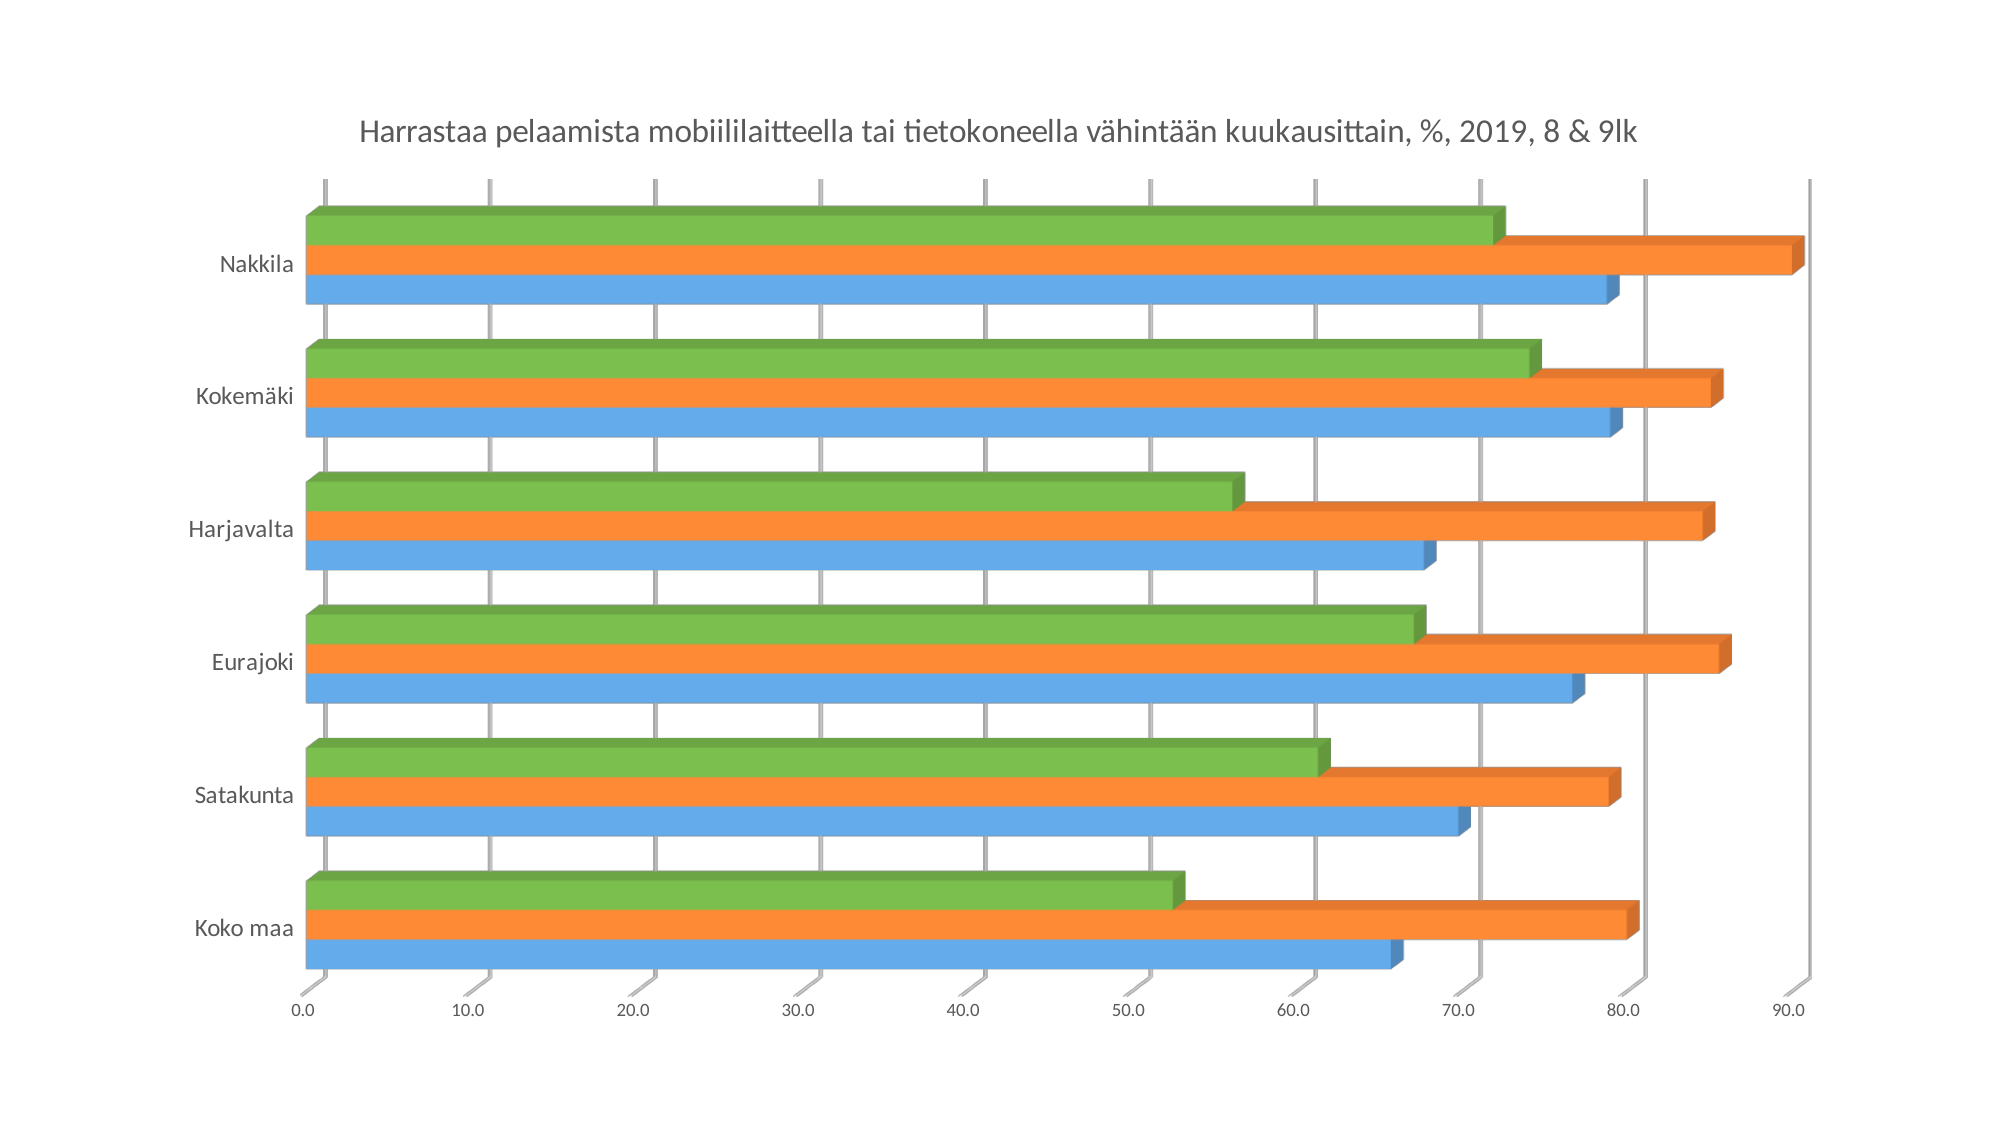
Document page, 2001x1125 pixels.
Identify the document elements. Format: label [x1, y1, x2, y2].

chart [137, 80, 1863, 1041]
